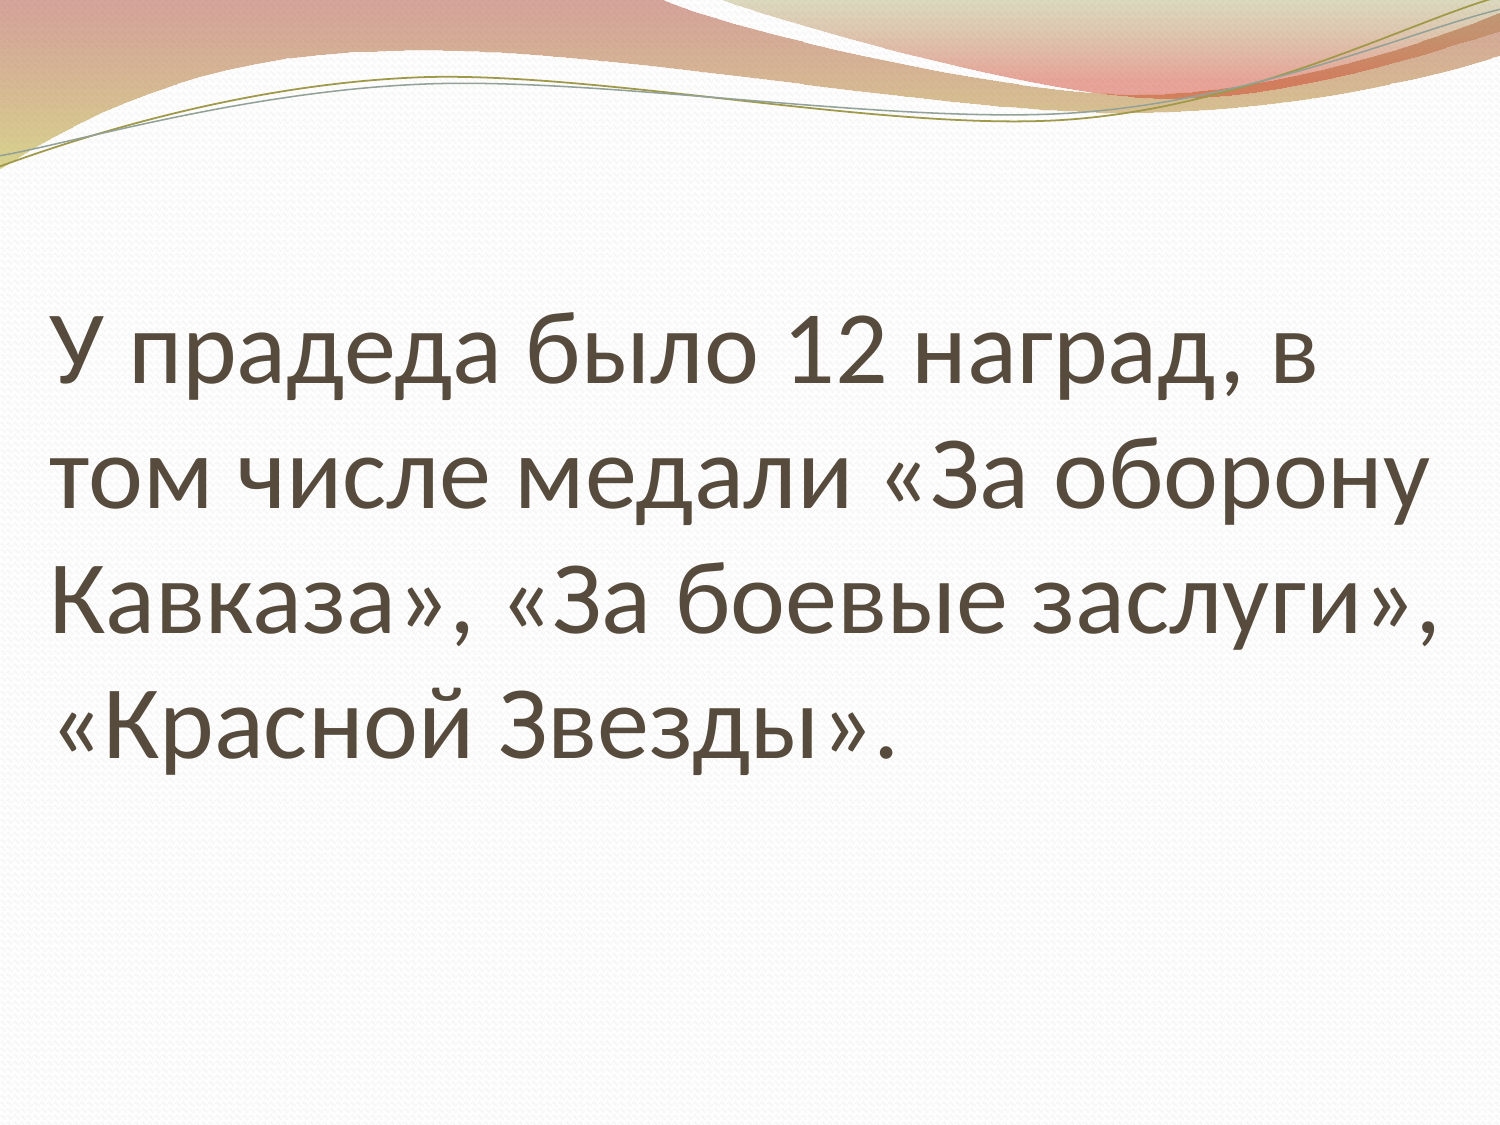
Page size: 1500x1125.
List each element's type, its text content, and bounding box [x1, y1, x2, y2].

title У прадеда было 12 наград, в том числе медали «За оборону Кавказа», «За боевые заслуги», «Красной Звезды». [49, 184, 1450, 905]
